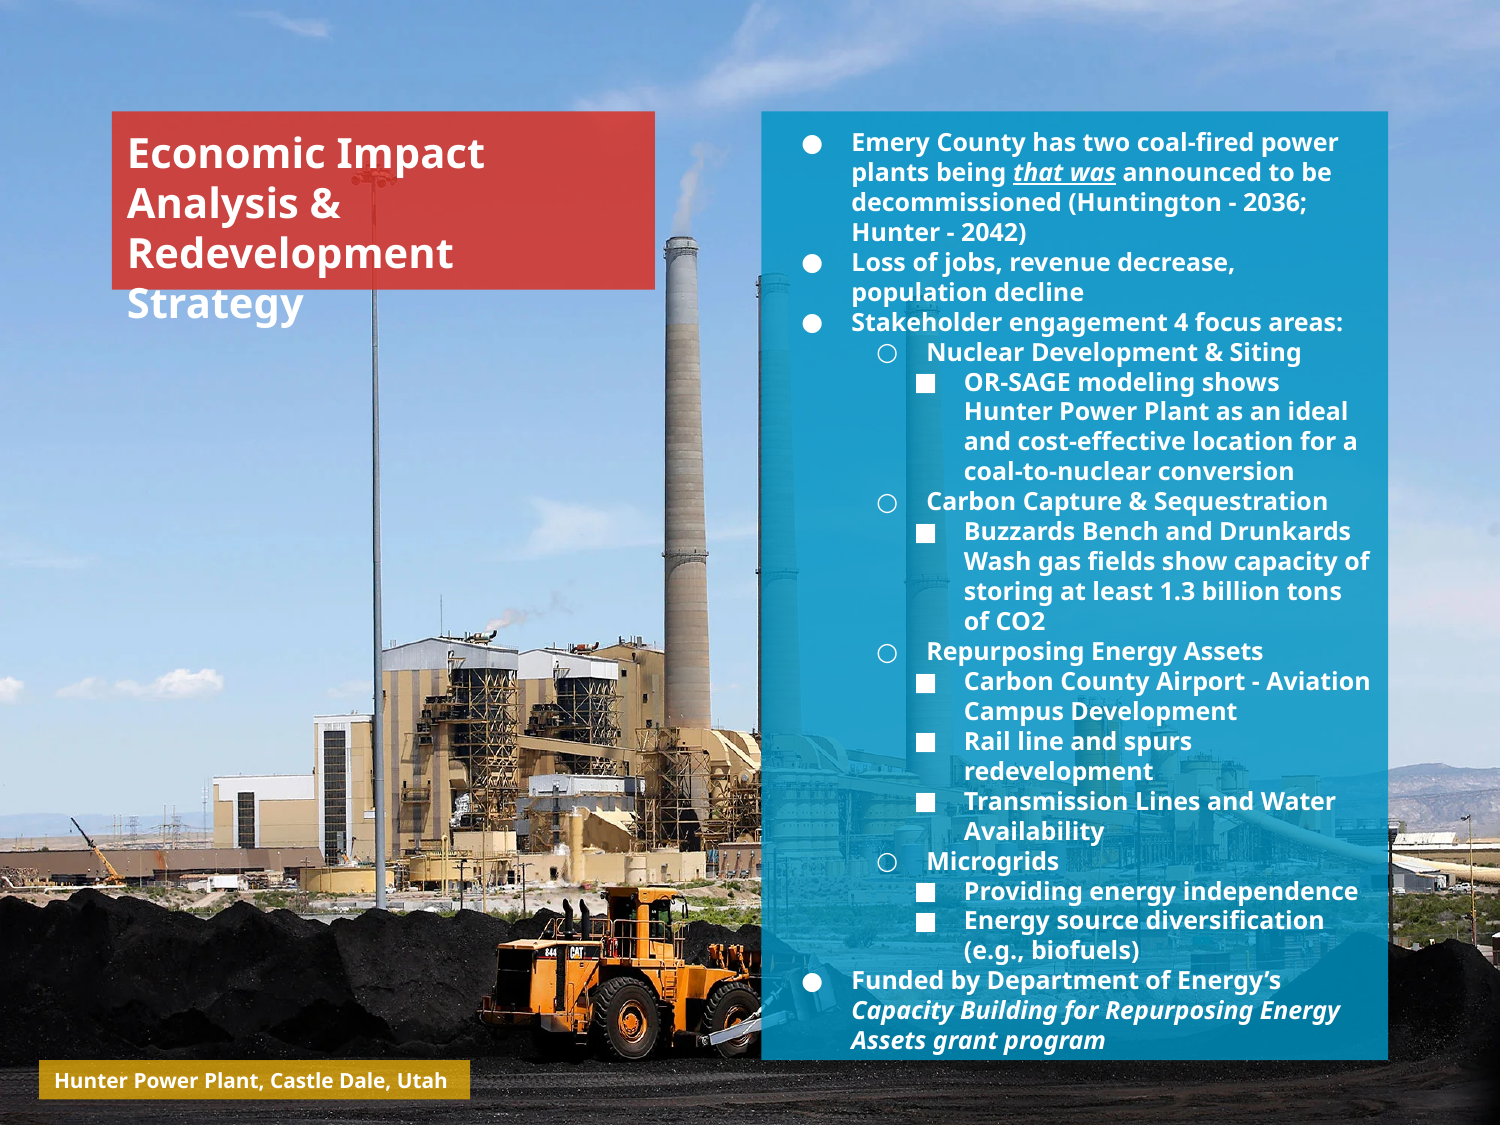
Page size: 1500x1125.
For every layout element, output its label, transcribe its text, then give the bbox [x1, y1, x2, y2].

picture [0, 0, 1500, 1125]
text_box [761, 1041, 1389, 1061]
title Emery County has two coal-fired power plants being that was announced to be decommissioned (Huntington - 2036; Hunter - 2042) Loss of jobs, revenue decrease, population decline Stakeholder engagement 4 focus areas: Nuclear Development & Siting OR-SAGE modeling shows Hunter Power Plant as an ideal and cost-effective location for a coal-to-nuclear conversion Carbon Capture & Sequestration Buzzards Bench and Drunkards Wash gas fields show capacity of storing at least 1.3 billion tons of CO2 Repurposing Energy Assets Carbon County Airport - Aviation Campus Development Rail line and spurs redevelopment Transmission Lines and Water Availability Microgrids Providing energy independence Energy source diversification (e.g., biofuels) Funded by Department of Energy’s Capacity Building for Repurposing Energy Assets grant program [761, 111, 1389, 1041]
title Economic Impact Analysis & Redevelopment Strategy [111, 111, 655, 290]
text_box Hunter Power Plant, Castle Dale, Utah [39, 1060, 471, 1100]
